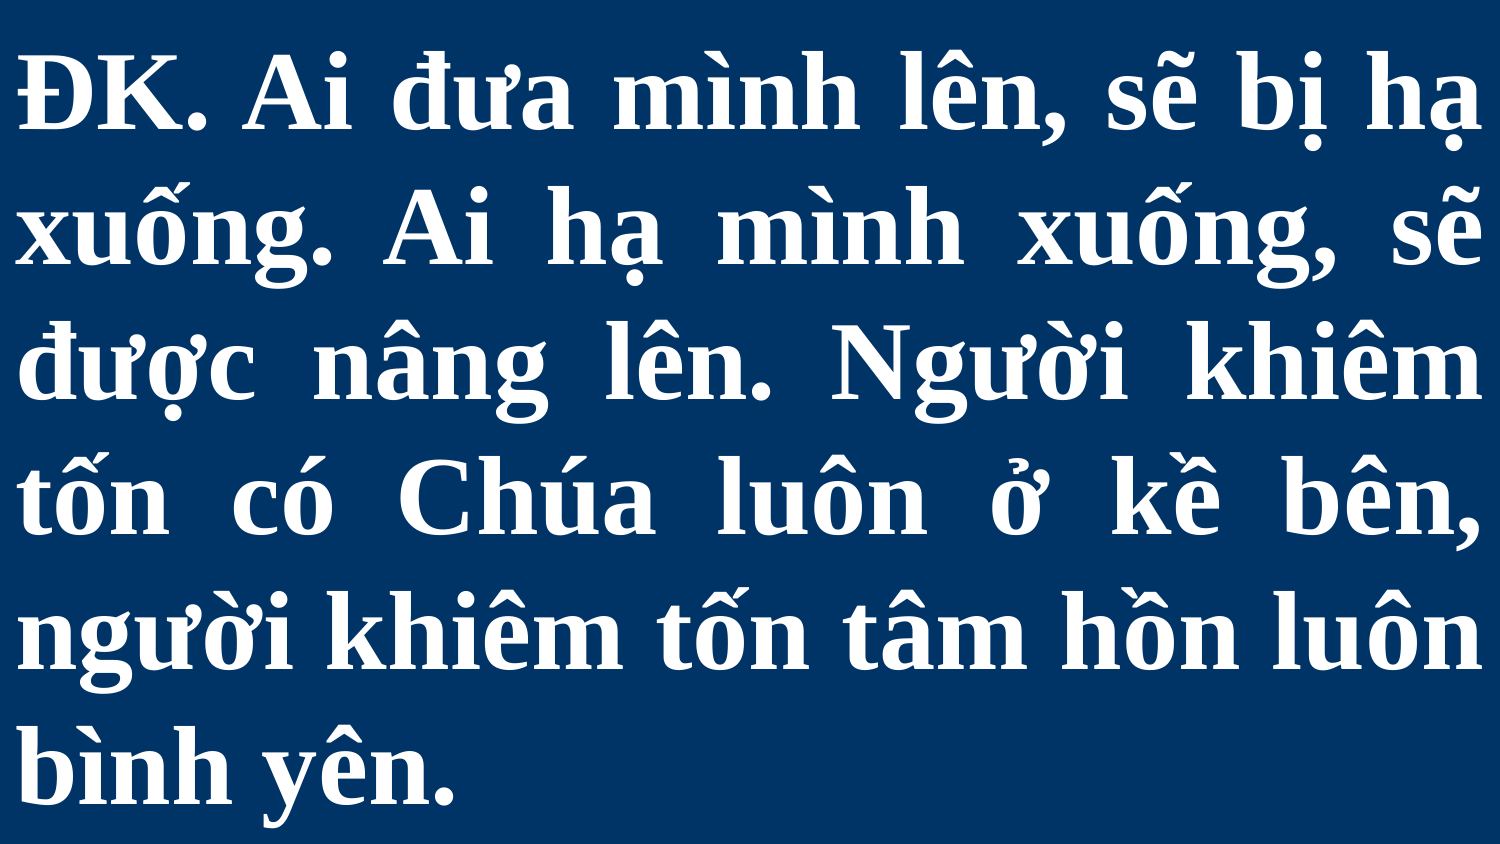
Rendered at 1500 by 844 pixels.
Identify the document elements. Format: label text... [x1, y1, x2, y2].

title ĐK. Ai đưa mình lên, sẽ bị hạ xuống. Ai hạ mình xuống, sẽ được nâng lên. Người khiêm tốn có Chúa luôn ở kề bên, người khiêm tốn tâm hồn luôn bình yên. [0, 0, 1500, 844]
